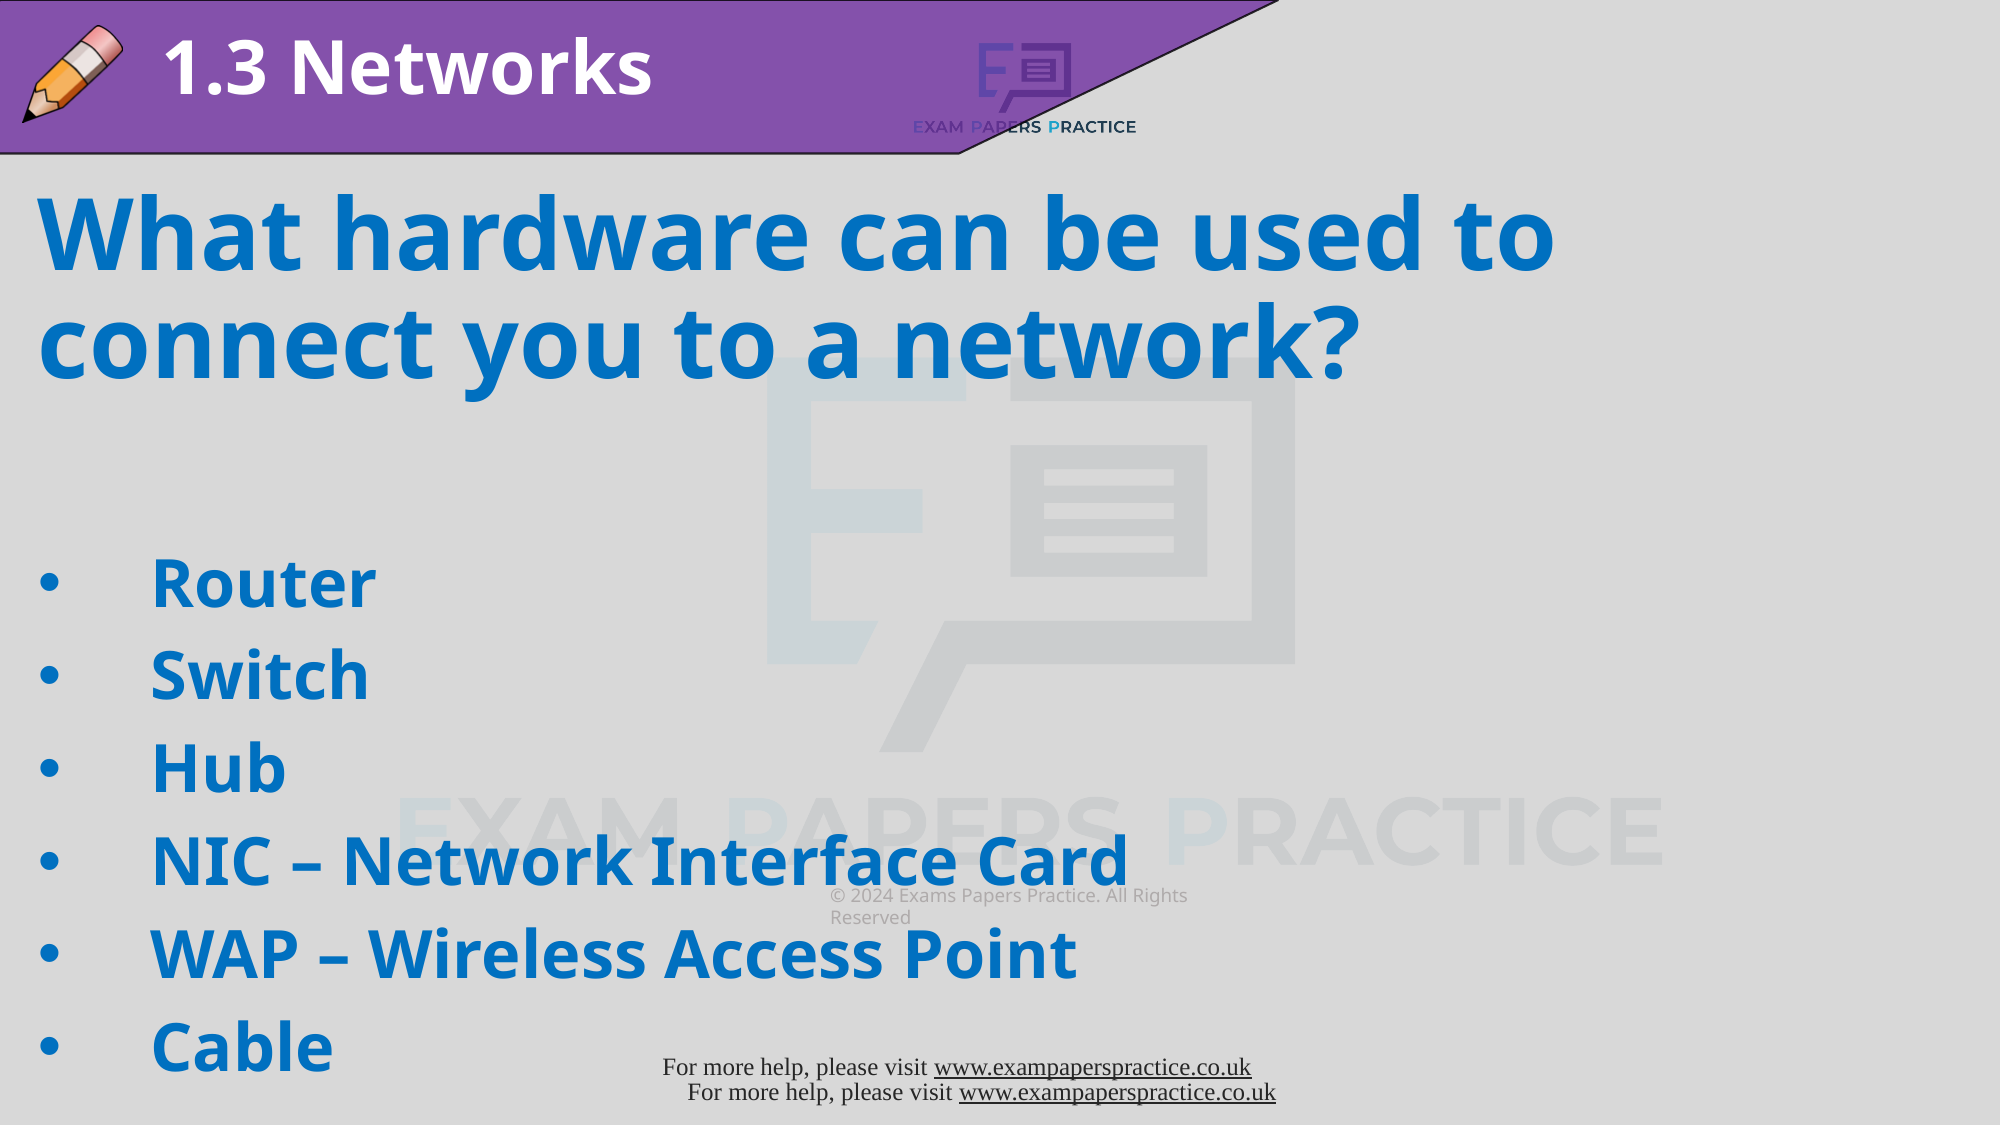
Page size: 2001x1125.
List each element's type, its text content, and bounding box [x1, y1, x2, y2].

picture [22, 25, 123, 123]
list 1.3 Networks [146, 22, 960, 134]
list What hardware can be used to connect you to a network? Router Switch Hub NIC – Network Interface Card WAP – Wireless Access Point Cable [22, 176, 1974, 1120]
